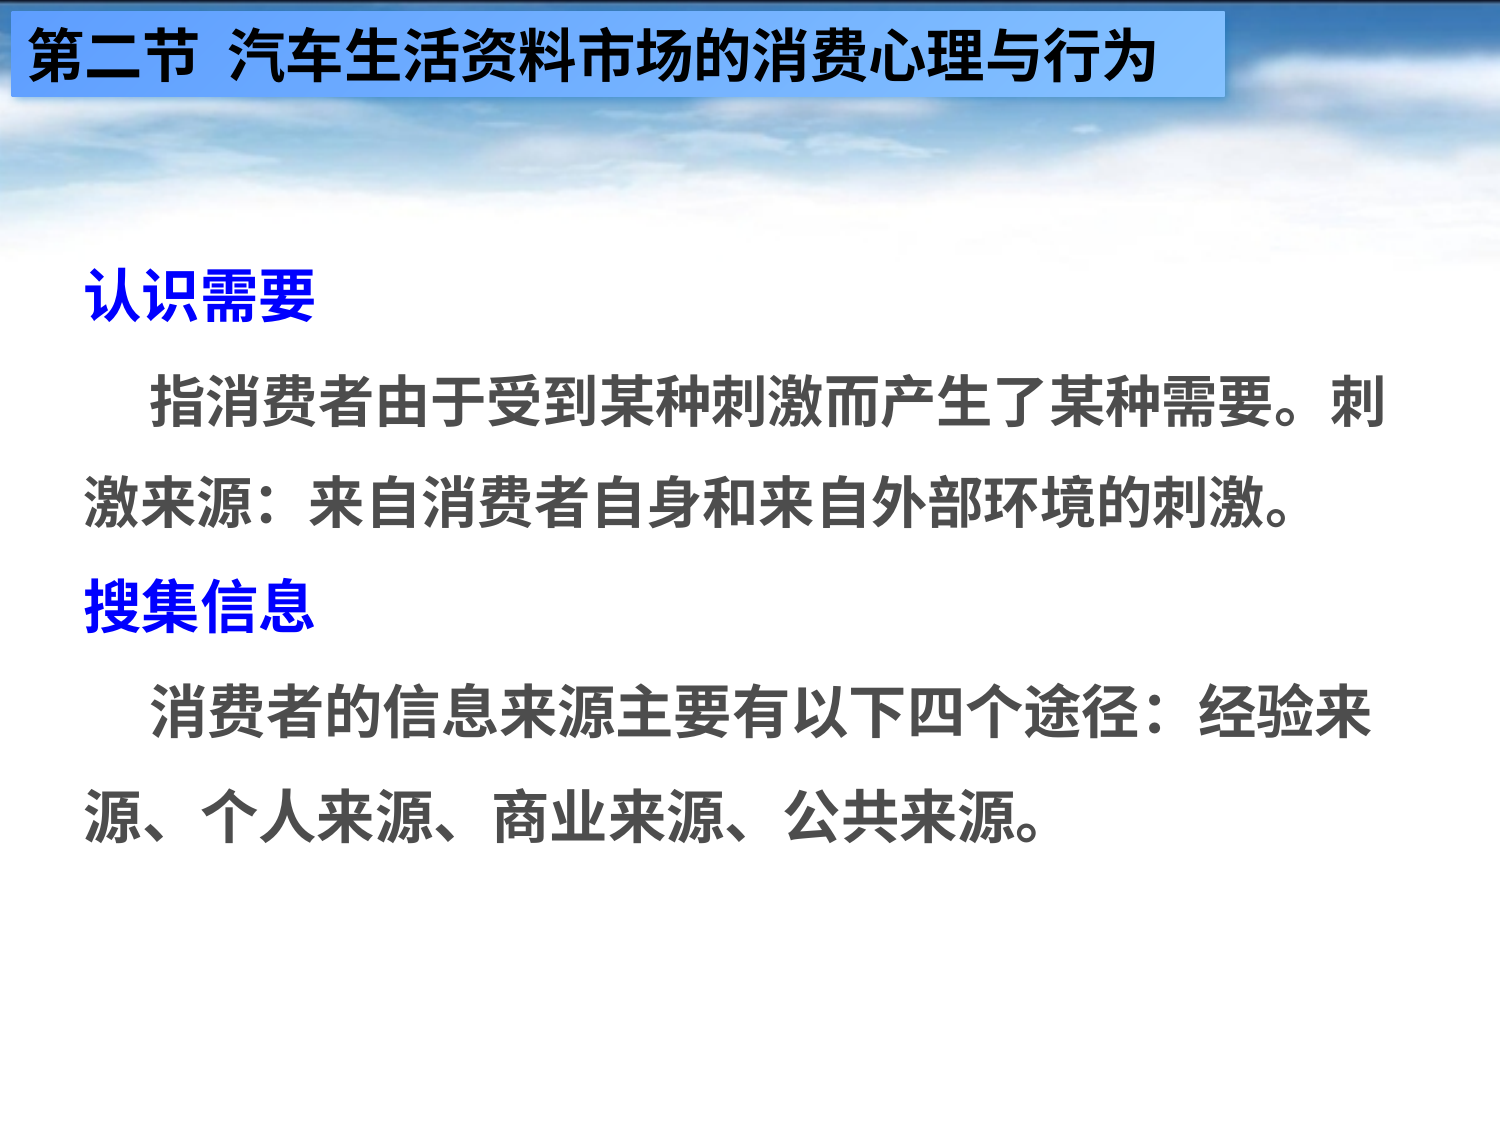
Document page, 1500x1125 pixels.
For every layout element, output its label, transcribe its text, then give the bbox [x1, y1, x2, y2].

text_box 第二节 汽车生活资料市场的消费心理与行为 [11, 11, 1225, 97]
picture [0, 0, 1500, 1125]
list 认识需要 指消费者由于受到某种刺激而产生了某种需要。刺激来源：来自消费者自身和来自外部环境的刺激。 搜集信息 消费者的信息来源主要有以下四个途径：经验来源、个人来源、商业来源、公共来源。 [68, 216, 1432, 952]
